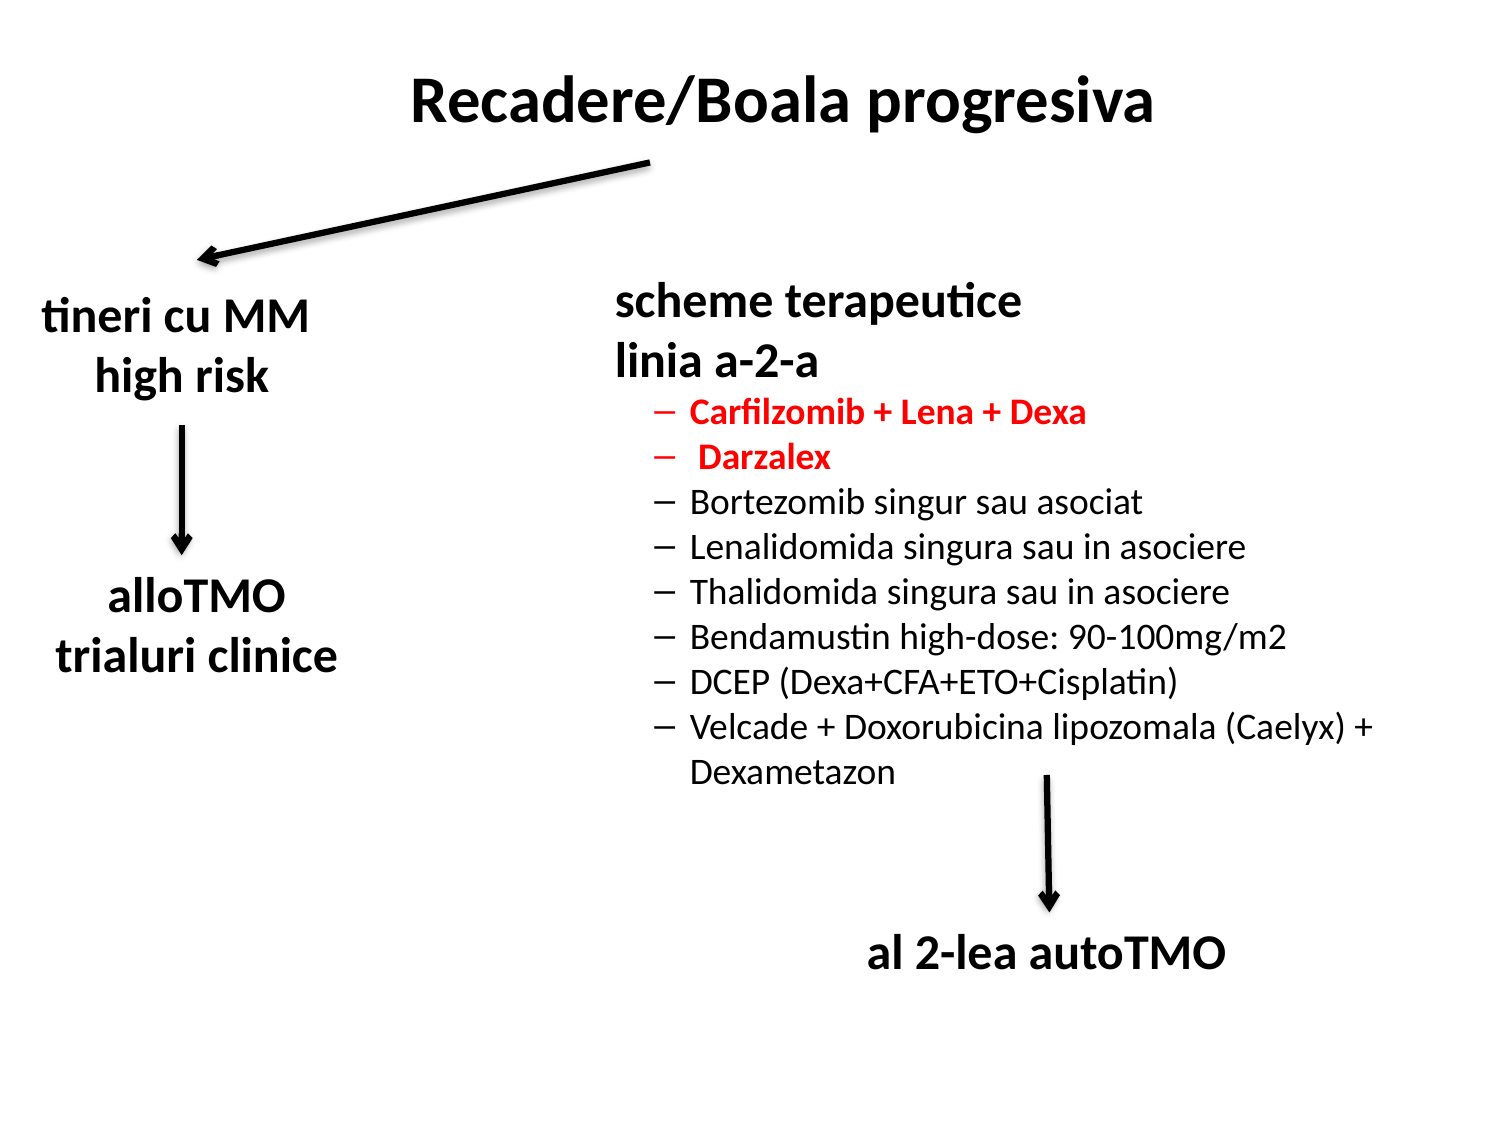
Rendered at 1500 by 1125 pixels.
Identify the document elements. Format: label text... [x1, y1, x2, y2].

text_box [196, 162, 651, 261]
text_box Recadere/Boala progresiva [396, 48, 1172, 144]
text_box al 2-lea autoTMO [851, 912, 1242, 988]
text_box scheme terapeutice linia a-2-a Carfilzomib + Lena + Dexa Darzalex Bortezomib singur sau asociat Lenalidomida singura sau in asociere Thalidomida singura sau in asociere Bendamustin high-dose: 90-100mg/m2 DCEP (Dexa+CFA+ETO+Cisplatin) Velcade + Doxorubicina lipozomala (Caelyx) + Dexametazon [599, 259, 1488, 890]
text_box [1046, 774, 1050, 913]
text_box alloTMO trialuri clinice [40, 555, 354, 690]
text_box tineri cu MM high risk [26, 274, 337, 470]
